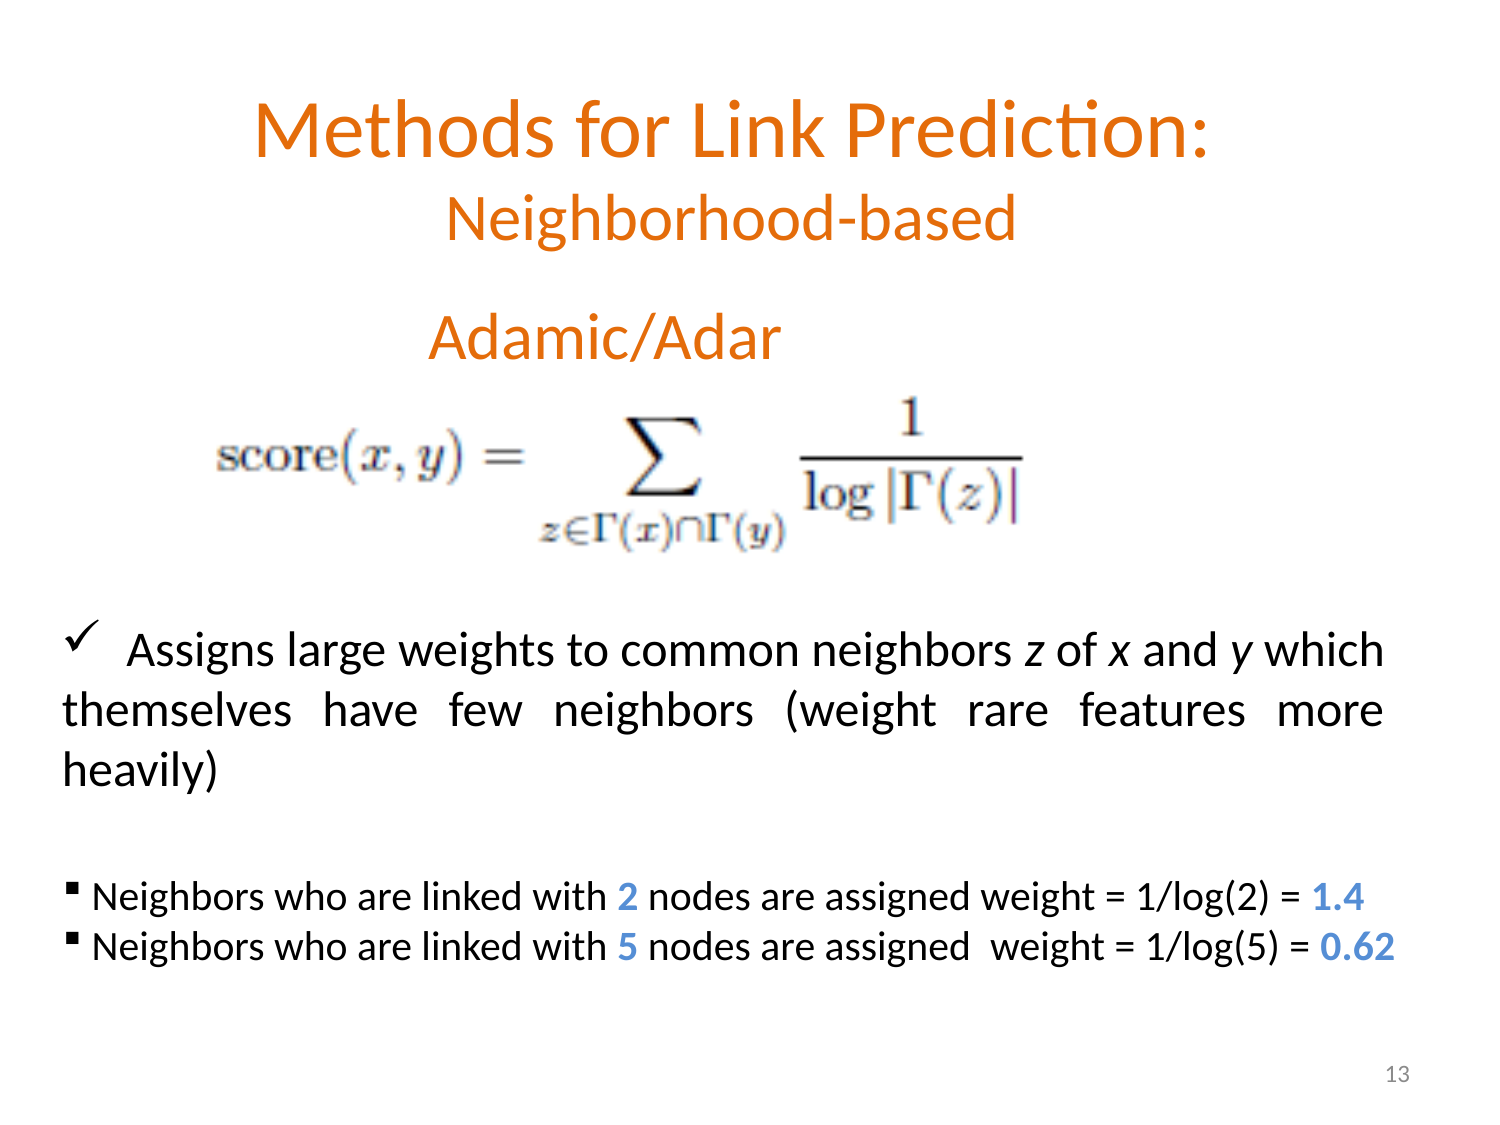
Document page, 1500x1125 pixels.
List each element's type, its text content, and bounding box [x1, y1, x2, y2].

slide_number 13 [1074, 1042, 1425, 1103]
text_box Assigns large weights to common neighbors z of x and y which themselves have few neighbors (weight rare features more heavily) [47, 609, 1400, 805]
text_box Methods for Link Prediction: Neighborhood-based [41, 66, 1424, 262]
text_box Adamic/Adar [413, 285, 1052, 372]
text_box Neighbors who are linked with 2 nodes are assigned weight = 1/log(2) = 1.4 Neighbors who are linked with 5 nodes are assigned weight = 1/log(5) = 0.62 [48, 861, 1454, 976]
picture [148, 372, 1052, 610]
